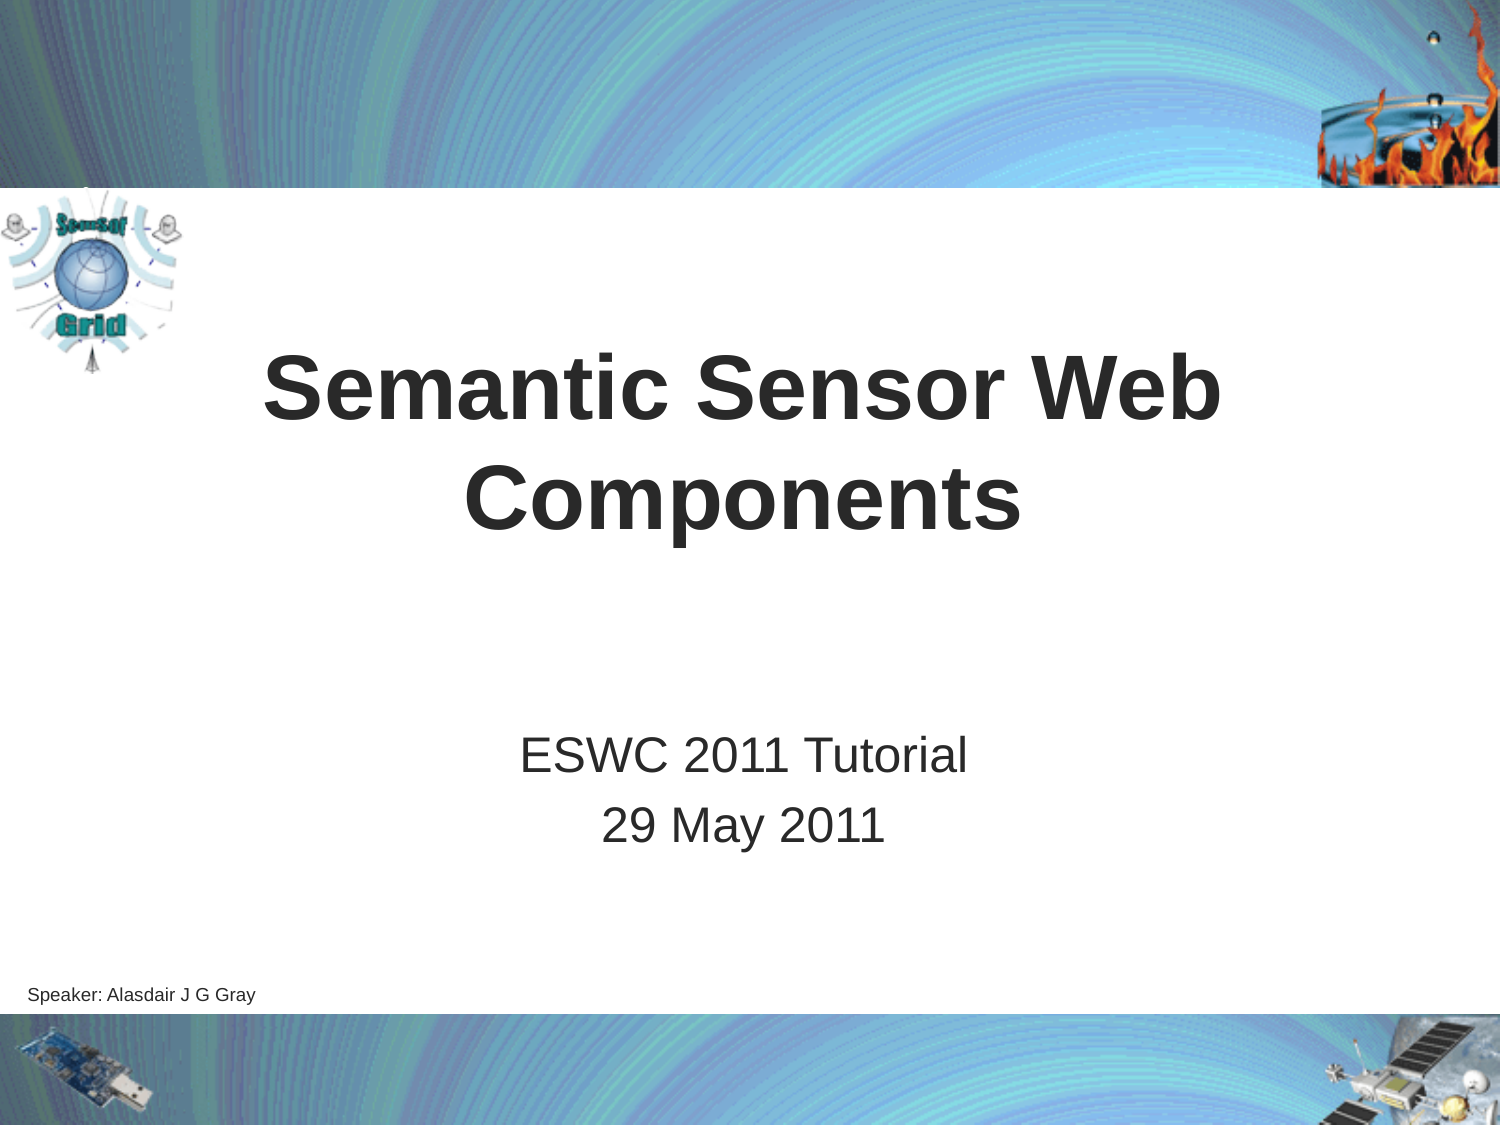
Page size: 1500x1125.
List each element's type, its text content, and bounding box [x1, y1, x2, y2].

subtitle ESWC 2011 Tutorial 29 May 2011 [174, 675, 1313, 1013]
title Semantic Sensor Web Components [174, 237, 1313, 638]
picture [0, 1014, 1500, 1125]
picture [0, 0, 1500, 374]
